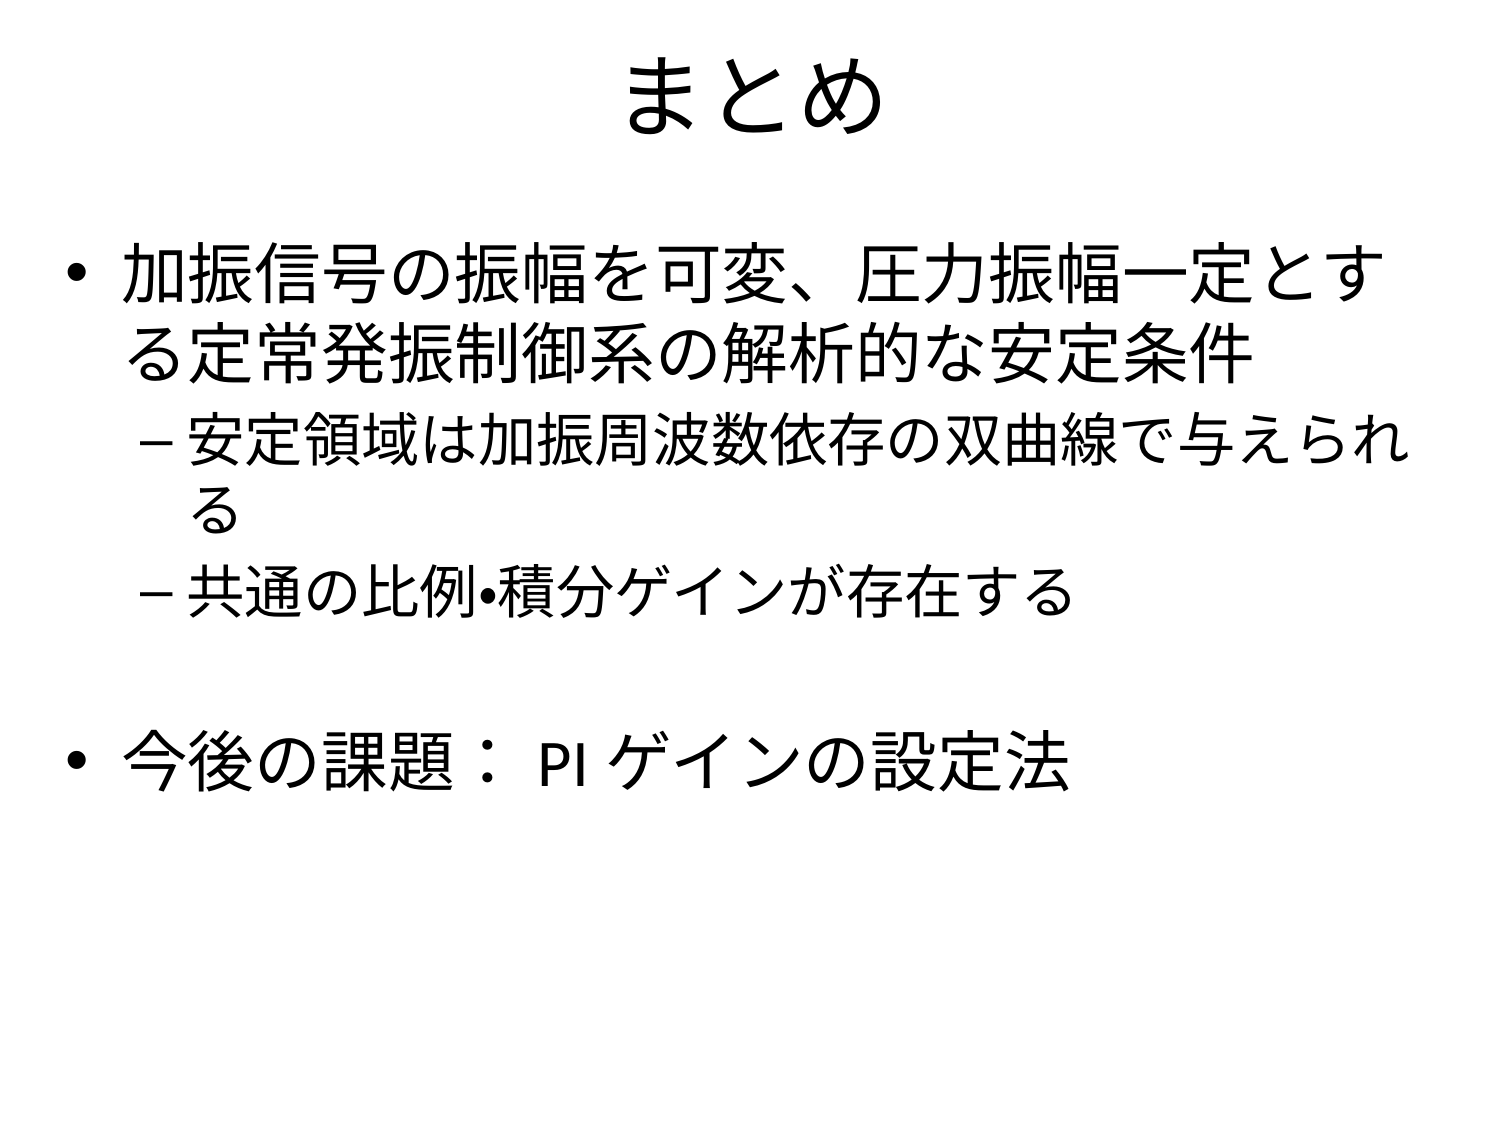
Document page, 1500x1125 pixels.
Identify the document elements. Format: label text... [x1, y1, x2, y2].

list 加振信号の振幅を可変、圧力振幅一定とする定常発振制御系の解析的な安定条件 安定領域は加振周波数依存の双曲線で与えられる 共通の比例・積分ゲインが存在する 今後の課題：PIゲインの設定法 [64, 231, 1447, 965]
title まとめ [76, 0, 1427, 188]
